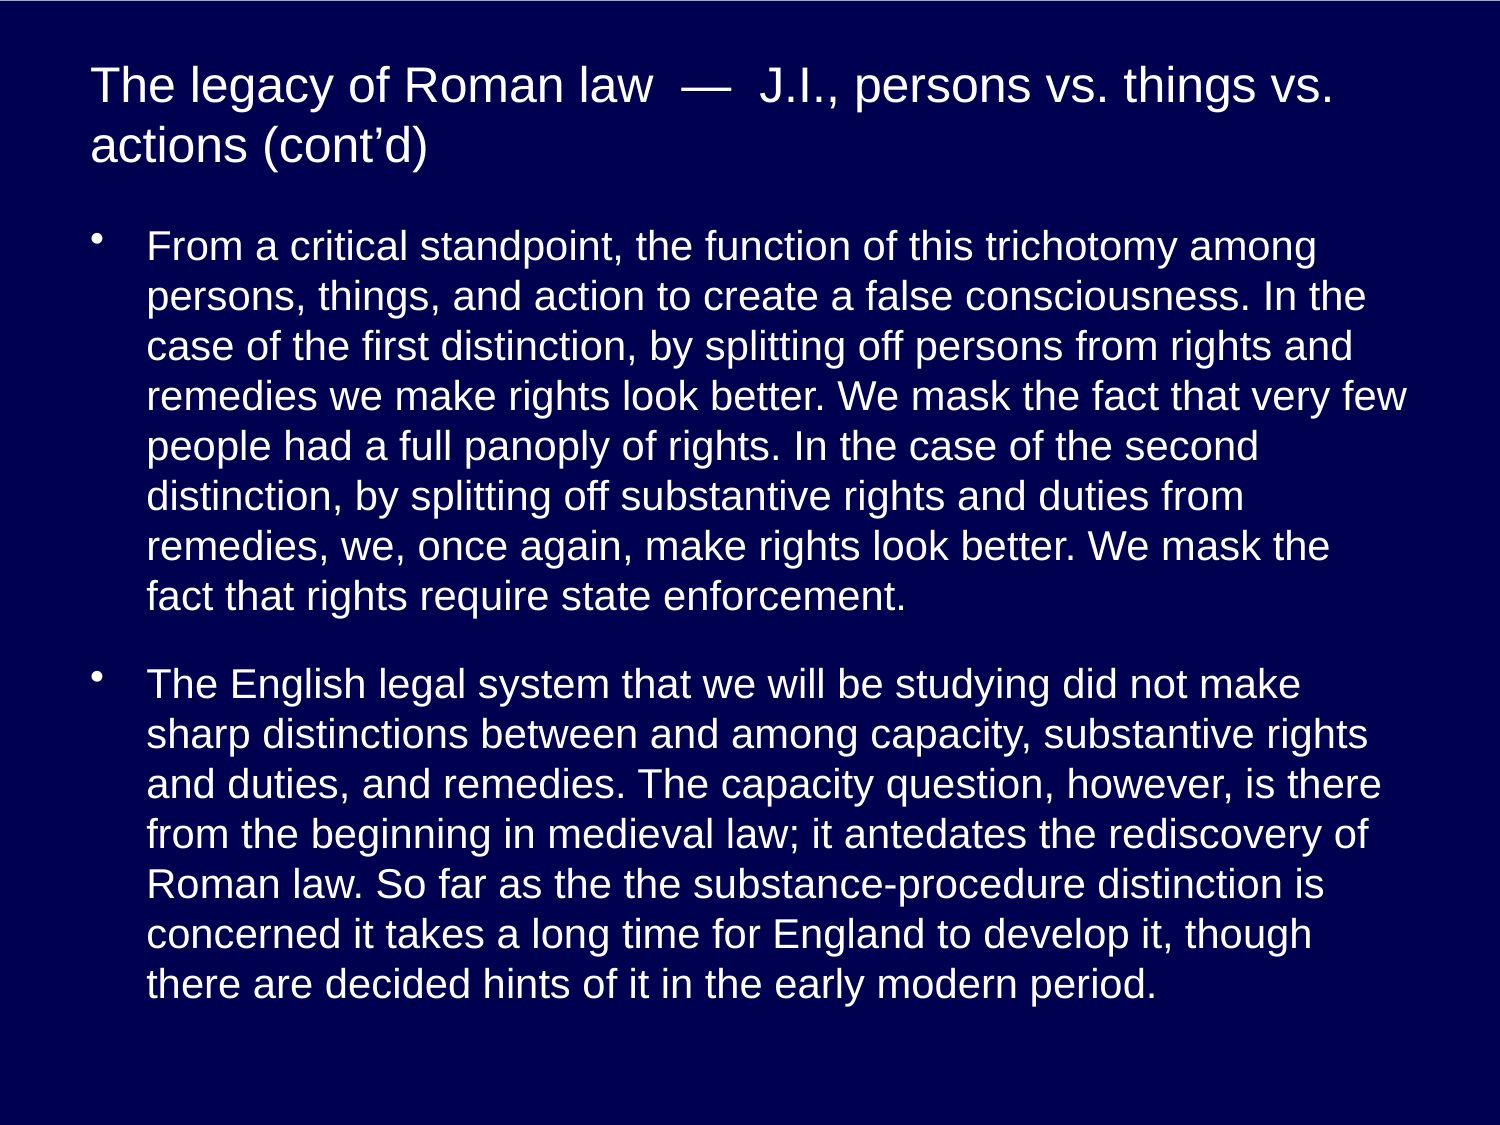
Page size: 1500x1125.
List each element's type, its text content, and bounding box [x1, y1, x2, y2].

title The legacy of Roman law — J.I., persons vs. things vs. actions (cont’d) [75, 45, 1425, 211]
list From a critical standpoint, the function of this trichotomy among persons, things, and action to create a false consciousness. In the case of the first distinction, by splitting off persons from rights and remedies we make rights look better. We mask the fact that very few people had a full panoply of rights. In the case of the second distinction, by splitting off substantive rights and duties from remedies, we, once again, make rights look better. We mask the fact that rights require state enforcement. The English legal system that we will be studying did not make sharp distinctions between and among capacity, substantive rights and duties, and remedies. The capacity question, however, is there from the beginning in medieval law; it antedates the rediscovery of Roman law. So far as the the substance-procedure distinction is concerned it takes a long time for England to develop it, though there are decided hints of it in the early modern period. [75, 211, 1425, 1088]
